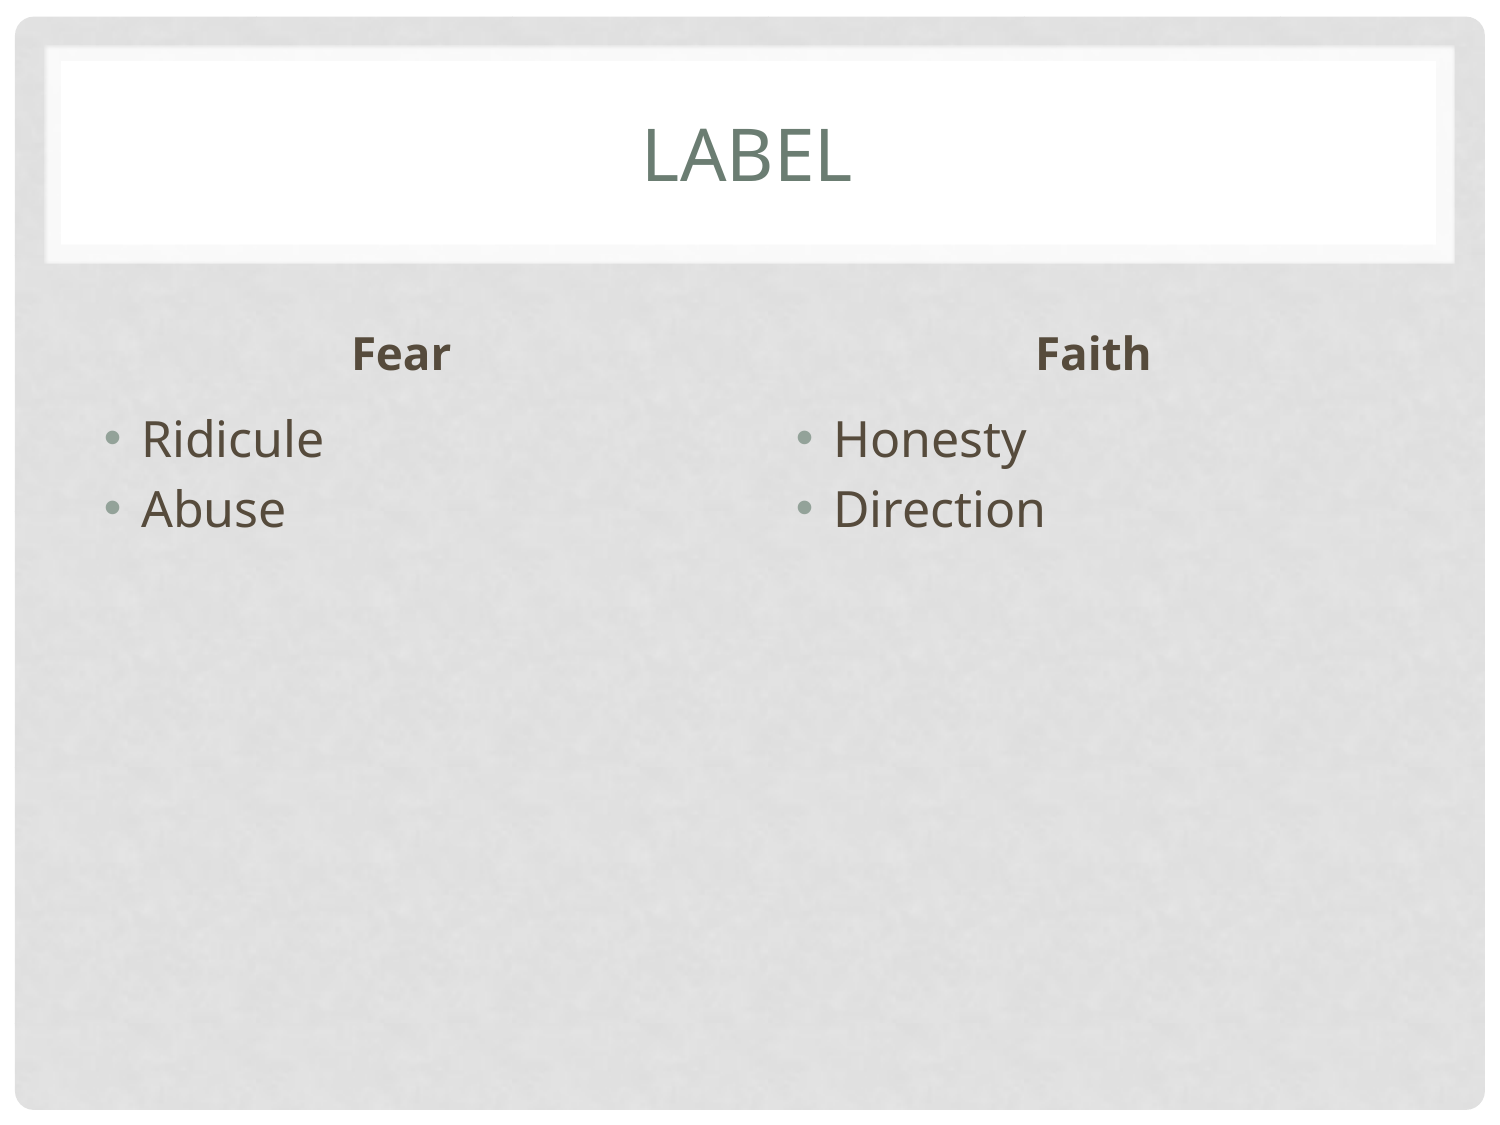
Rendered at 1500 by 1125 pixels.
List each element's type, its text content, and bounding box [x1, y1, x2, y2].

list Ridicule Abuse [69, 399, 733, 1005]
list Faith [761, 282, 1425, 388]
title Label [69, 66, 1425, 238]
list Fear [69, 282, 733, 388]
list Honesty Direction [761, 399, 1425, 1005]
